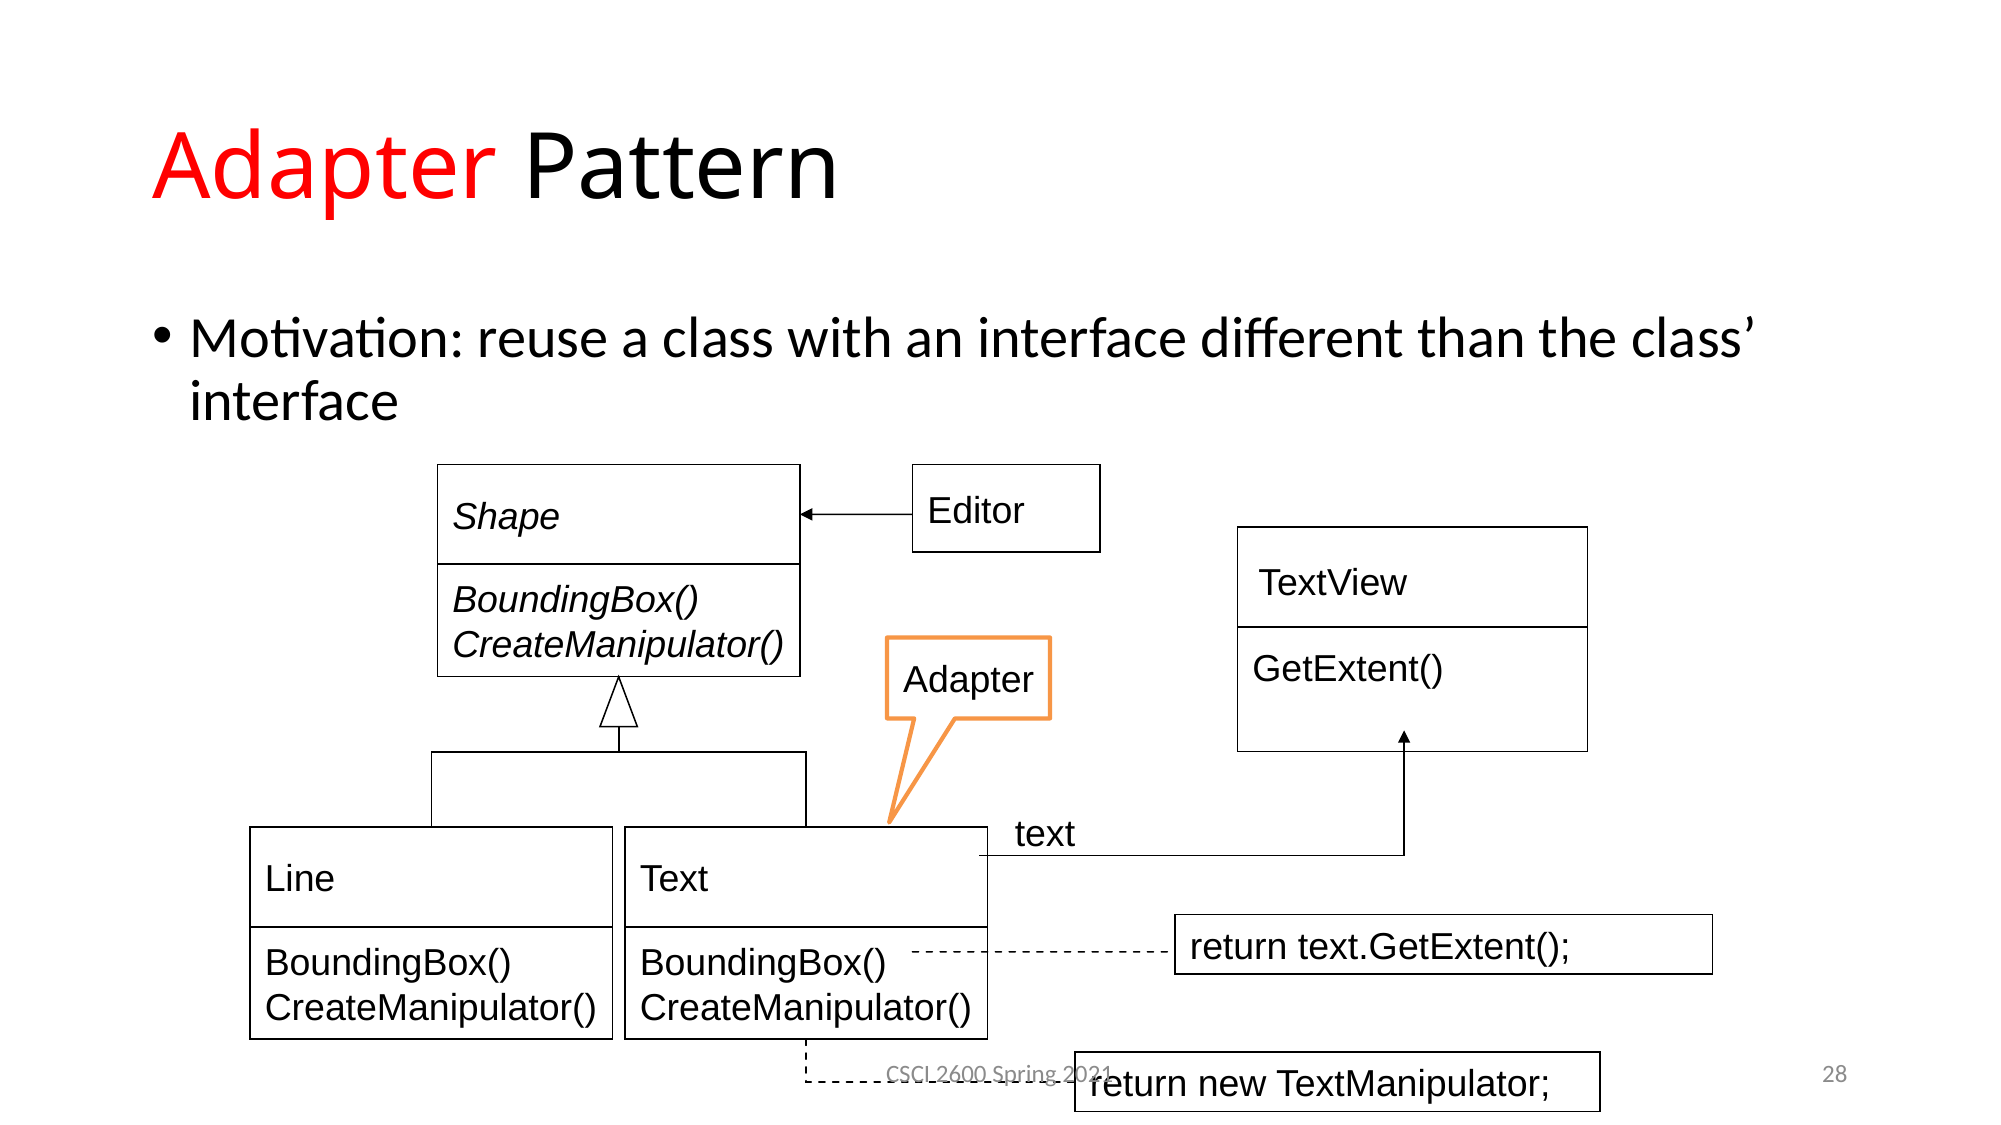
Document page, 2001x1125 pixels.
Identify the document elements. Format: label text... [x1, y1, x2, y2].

text_box Editor [912, 464, 1100, 552]
text_box [799, 508, 913, 521]
text_box return new TextManipulator; [1074, 1051, 1600, 1112]
text_box [1138, 730, 1411, 856]
text_box return text.GetExtent(); [1175, 914, 1713, 975]
text_box BoundingBox() CreateManipulator() [624, 926, 988, 1040]
text_box Adapter [884, 635, 1053, 825]
text_box Text [624, 826, 988, 926]
text_box TextView [1243, 551, 1423, 611]
text_box CSCI 2600 Spring 2021 [662, 1042, 1338, 1103]
text_box BoundingBox() CreateManipulator() [249, 926, 613, 1040]
text_box Motivation: reuse a class with an interface different than the class’ interface [137, 299, 1863, 1014]
text_box 28 [1412, 1042, 1863, 1103]
text_box GetExtent() [1237, 626, 1588, 752]
text_box BoundingBox() CreateManipulator() [437, 564, 800, 677]
text_box [1237, 526, 1588, 626]
text_box [599, 676, 638, 727]
text_box Line [249, 826, 613, 926]
text_box Adapter Pattern [137, 59, 1863, 278]
text_box text [999, 801, 1138, 862]
text_box Shape [437, 464, 800, 564]
